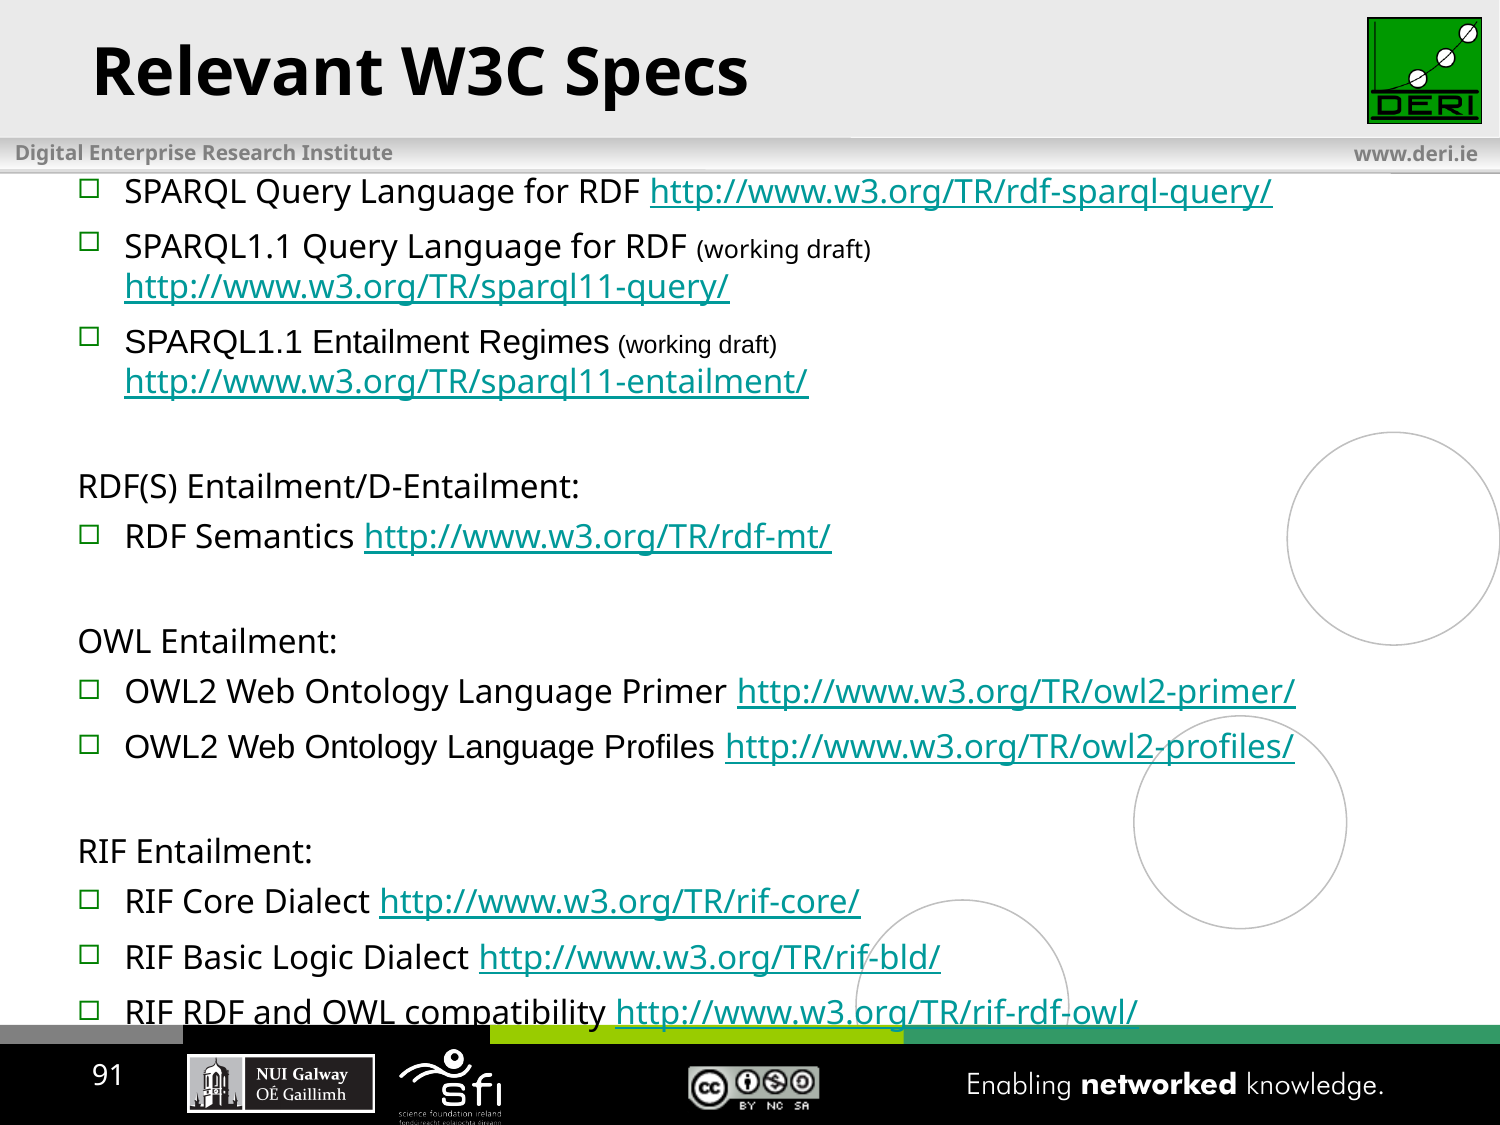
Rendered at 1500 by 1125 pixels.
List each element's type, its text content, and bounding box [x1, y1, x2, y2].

picture [1367, 17, 1482, 124]
text_box 91 [76, 1048, 427, 1108]
picture [962, 1044, 1388, 1125]
picture [399, 1049, 501, 1125]
list SPARQL Query Language for RDF http://www.w3.org/TR/rdf-sparql-query/ SPARQL1.1 Query Language for RDF (working draft) http://www.w3.org/TR/sparql11-query/ SPARQL1.1 Entailment Regimes (working draft) http://www.w3.org/TR/sparql11-entailment/ RDF(S) Entailment/D-Entailment: RDF Semantics http://www.w3.org/TR/rdf-mt/ OWL Entailment: OWL2 Web Ontology Language Primer http://www.w3.org/TR/owl2-primer/ OWL2 Web Ontology Language Profiles http://www.w3.org/TR/owl2-profiles/ RIF Entailment: RIF Core Dialect http://www.w3.org/TR/rif-core/ RIF Basic Logic Dialect http://www.w3.org/TR/rif-bld/ RIF RDF and OWL compatibility http://www.w3.org/TR/rif-rdf-owl/ [62, 162, 1413, 930]
picture [187, 1108, 375, 1113]
title Relevant W3C Specs [76, 0, 1353, 138]
picture [687, 1065, 821, 1113]
